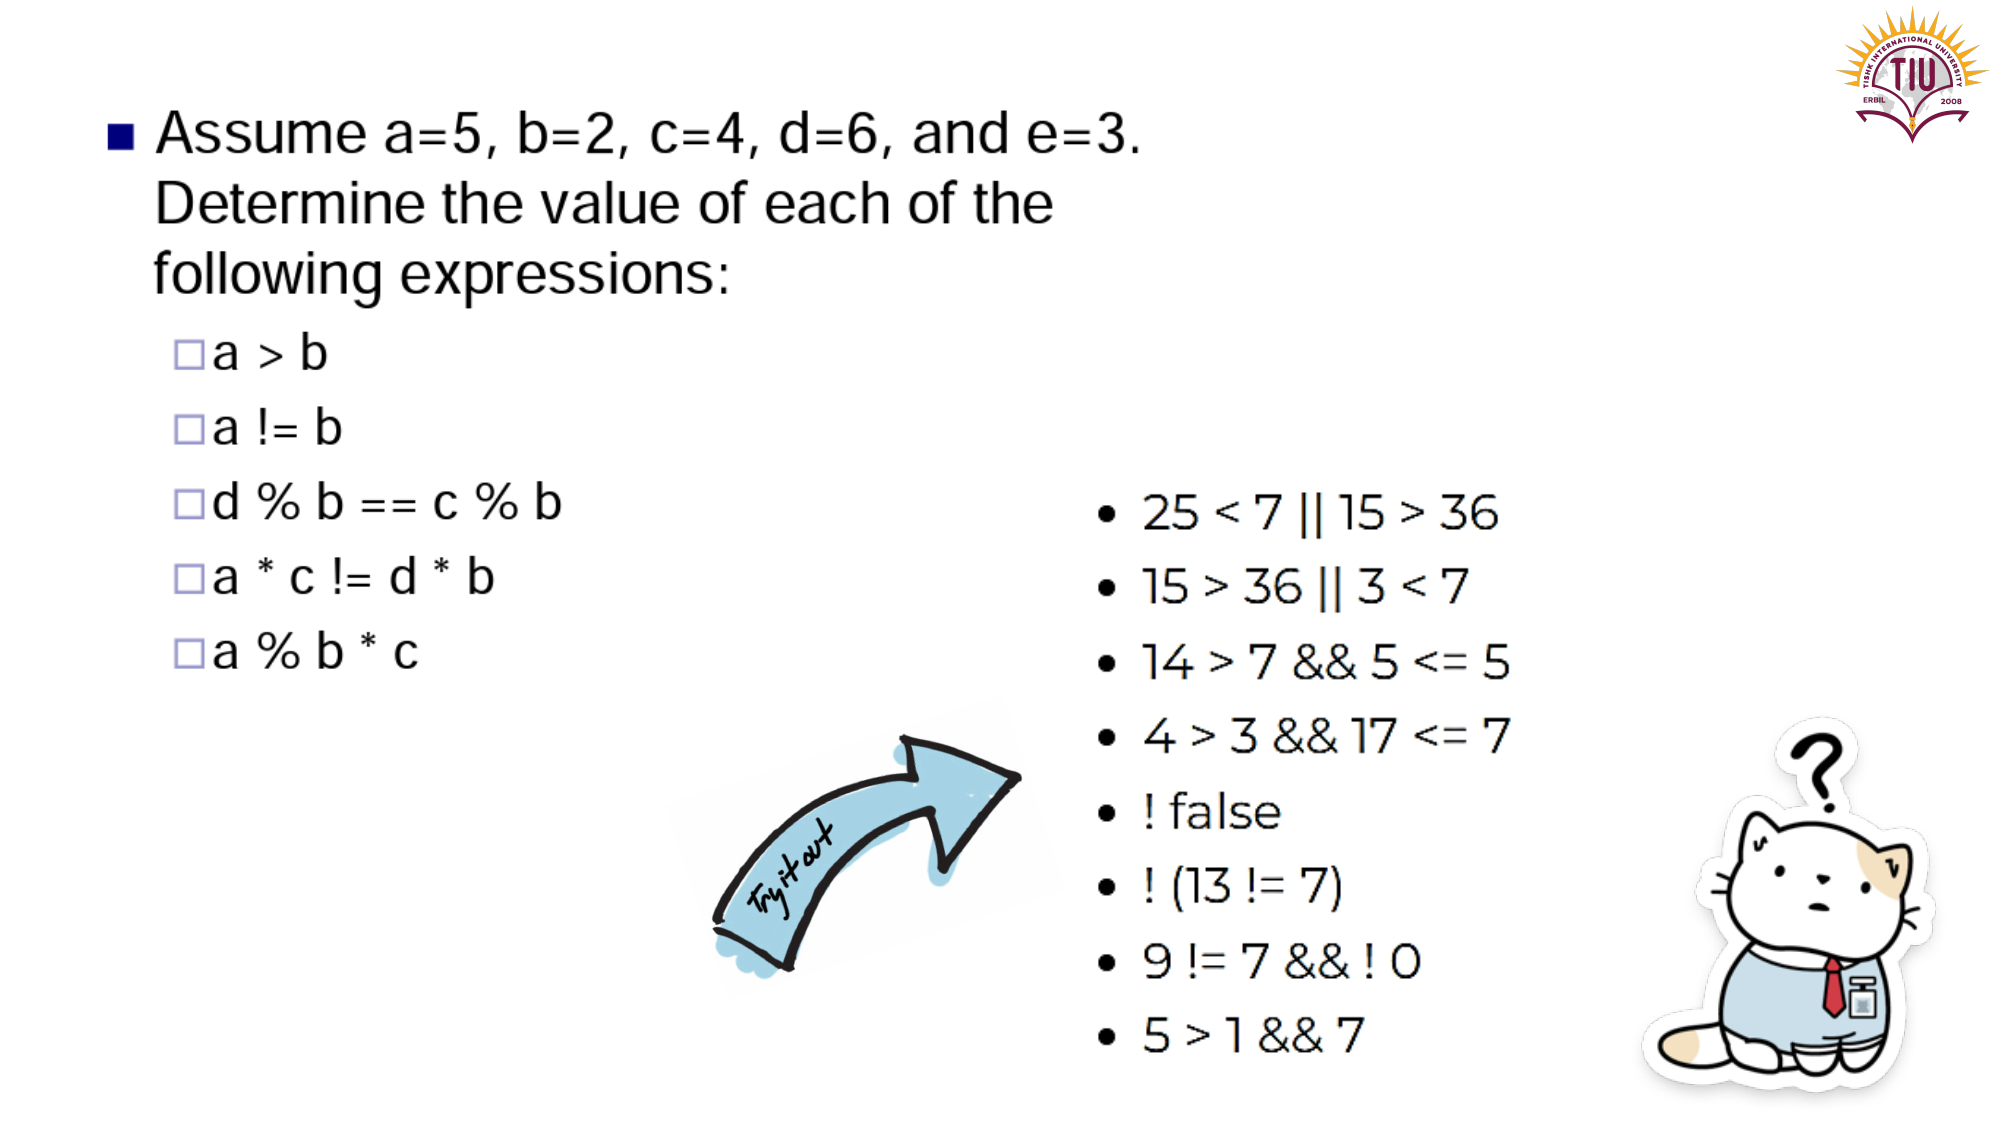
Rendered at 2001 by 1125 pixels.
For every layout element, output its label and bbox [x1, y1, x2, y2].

picture [1809, 0, 2000, 175]
picture [83, 100, 2000, 1124]
